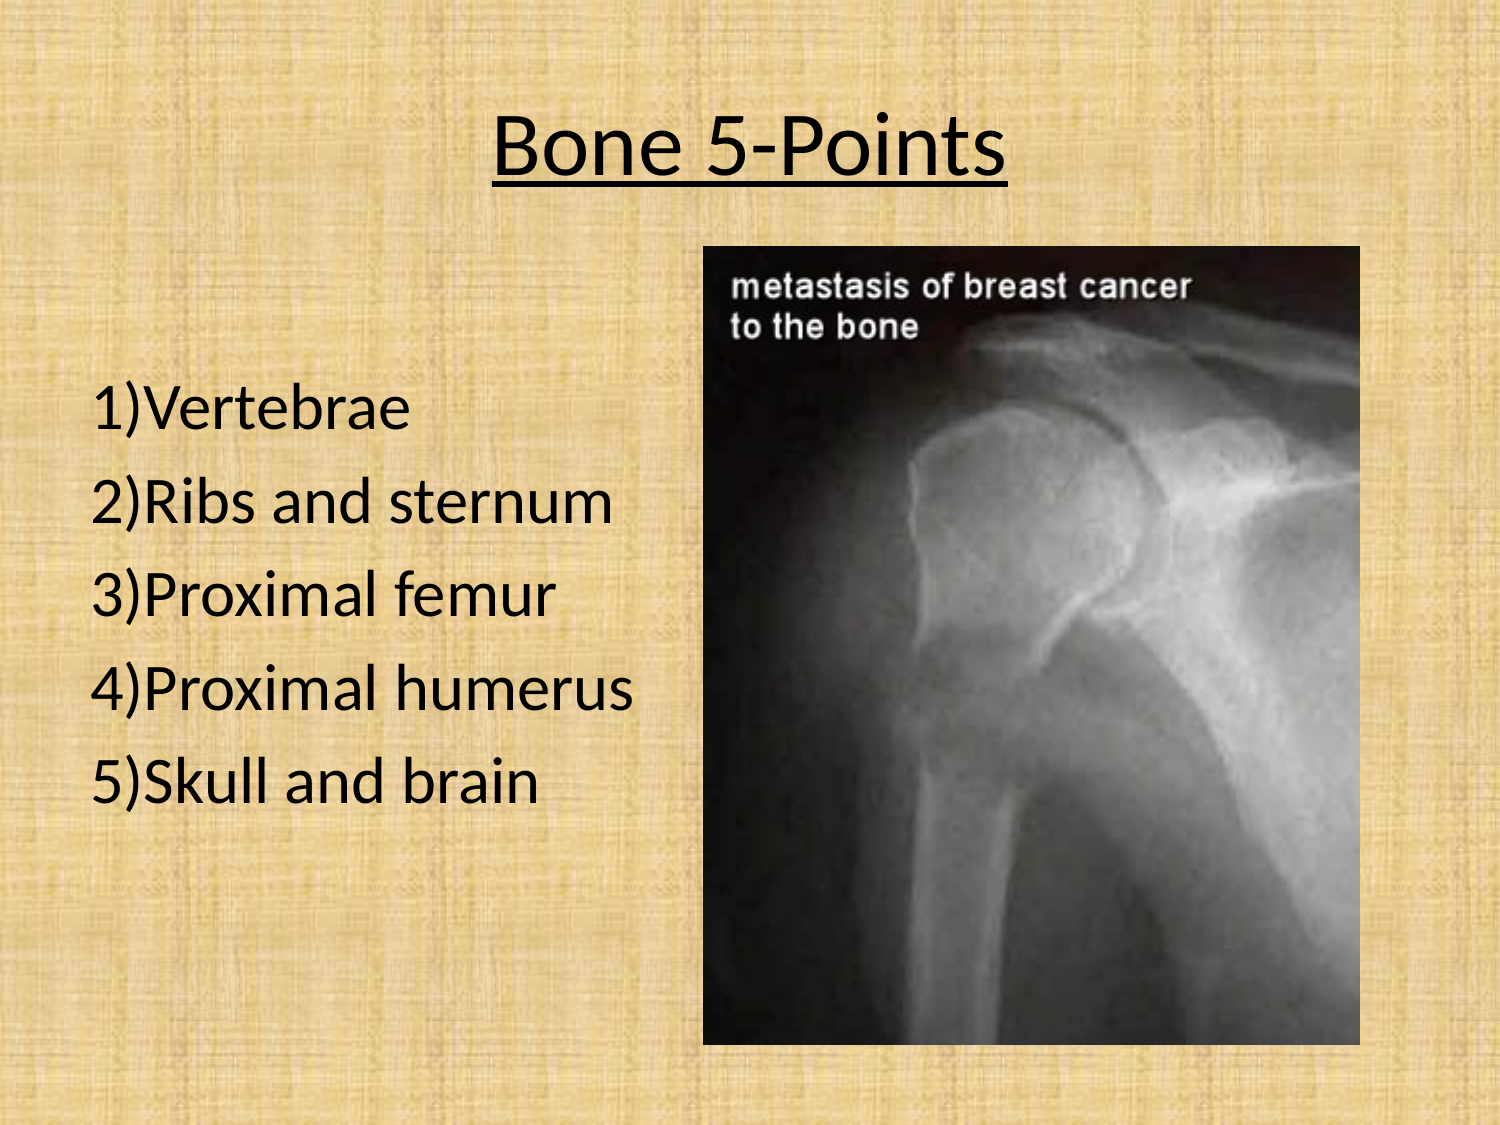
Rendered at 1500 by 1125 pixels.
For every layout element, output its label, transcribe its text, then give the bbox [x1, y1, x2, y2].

title Bone 5-Points [75, 45, 1425, 233]
list 1)Vertebrae 2)Ribs and sternum 3)Proximal femur 4)Proximal humerus 5)Skull and brain [75, 262, 680, 1005]
picture [0, 0, 1500, 1125]
